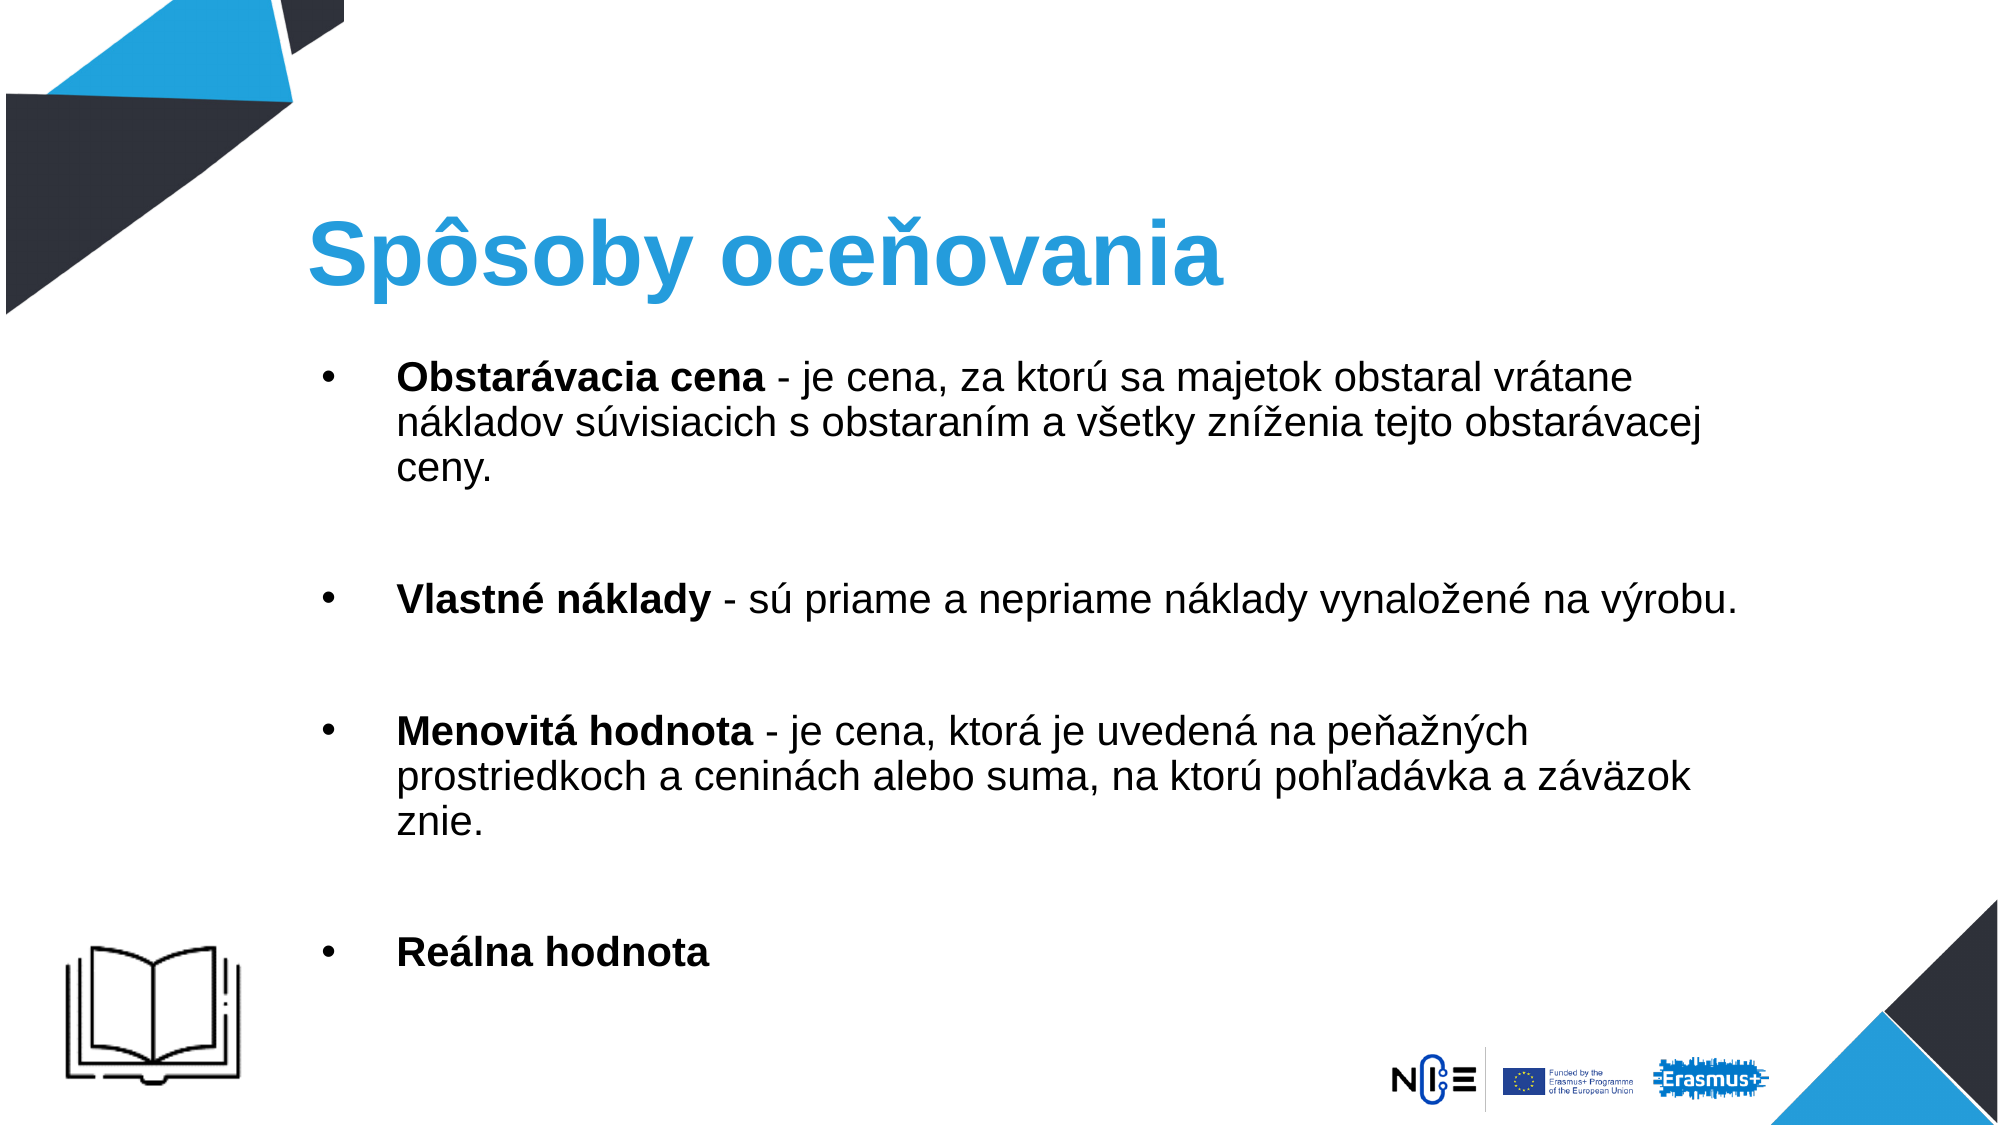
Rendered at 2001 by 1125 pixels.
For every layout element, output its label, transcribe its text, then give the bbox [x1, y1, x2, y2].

picture [1375, 895, 2000, 1125]
subtitle Obstarávacia cena - je cena, za ktorú sa majetok obstaral vrátane nákladov súvisiacich s obstaraním a všetky zníženia tejto obstarávacej ceny. ​ Vlastné náklady - sú priame a nepriame náklady vynaložené na výrobu. ​ Menovitá hodnota - je cena, ktorá je uvedená na peňažných prostriedkoch a ceninách alebo suma, na ktorú pohľadávka a záväzok znie. ​ Reálna hodnota​ [306, 348, 1790, 1053]
picture [6, 0, 344, 318]
title Spôsoby oceňovania​ [344, 103, 1881, 313]
picture [63, 938, 246, 1091]
